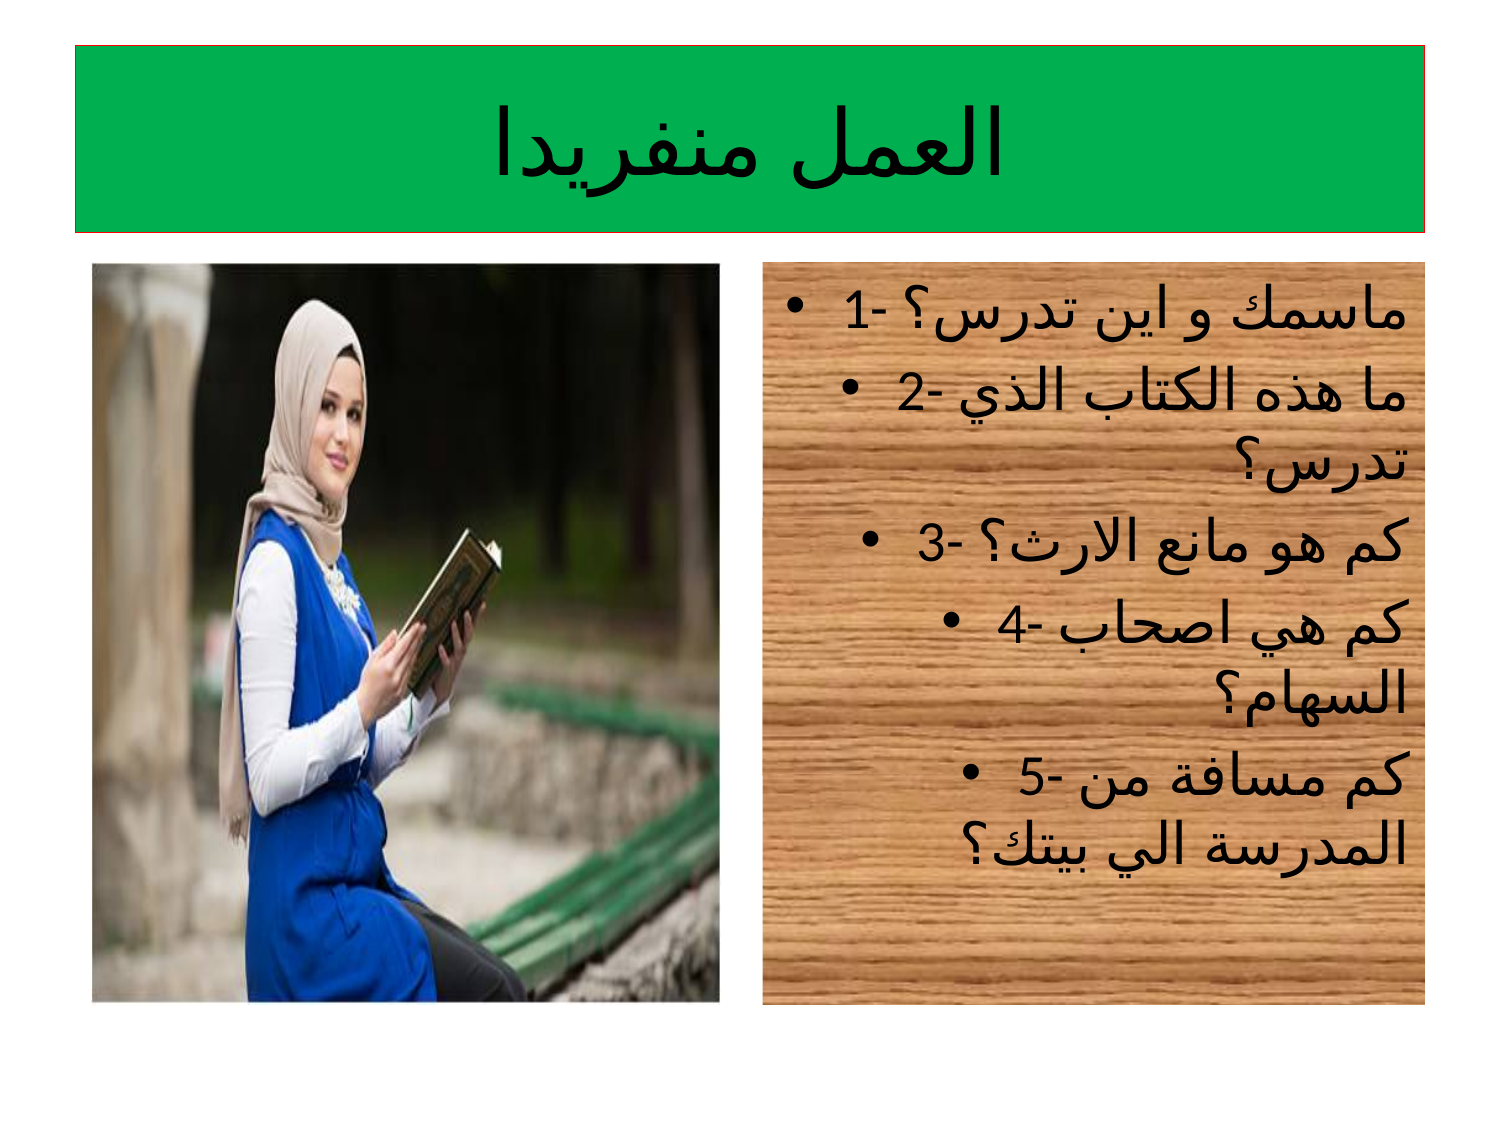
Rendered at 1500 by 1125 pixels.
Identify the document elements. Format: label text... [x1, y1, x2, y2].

title العمل منفريدا [75, 45, 1425, 233]
list 1- ماسمك و اين تدرس؟ 2- ما هذه الكتاب الذي تدرس؟ 3- كم هو مانع الارث؟ 4- كم هي اصحاب السهام؟ 5- كم مسافة من المدرسة الي بيتك؟ [762, 262, 1425, 1005]
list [91, 262, 722, 1006]
